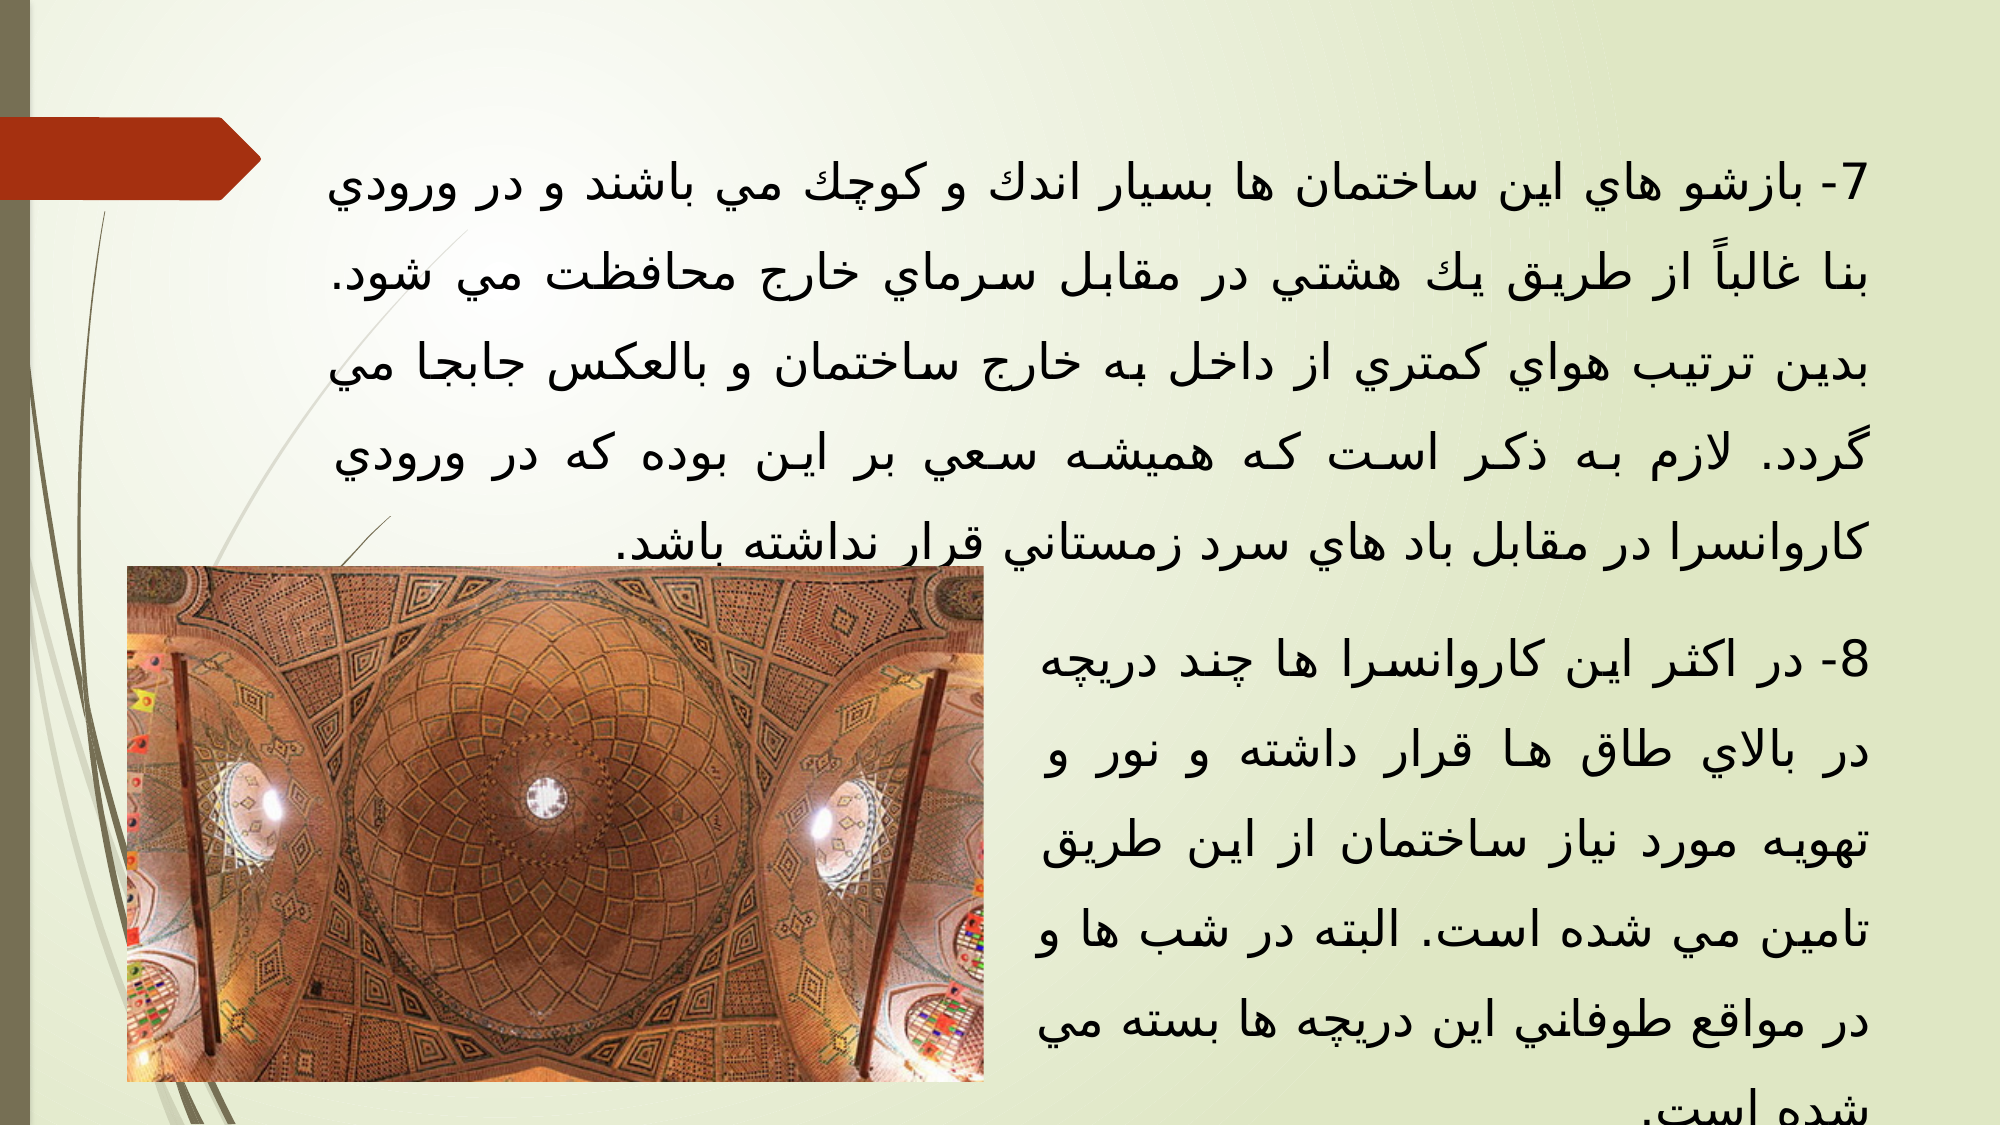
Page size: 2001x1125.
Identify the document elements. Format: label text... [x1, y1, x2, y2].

picture [126, 565, 985, 1082]
text_box 7- بازشو هاي اين ساختمان ها بسيار اندك و كوچك مي باشند و در ورودي بنا غالباً از طريق يك هشتي در مقابل سرماي خارج محافظت مي شود. بدين ترتيب هواي كمتري از داخل به خارج ساختمان و بالعكس جابجا مي گردد. لازم به ذكر است كه هميشه سعي بر اين بوده كه در ورودي كاروانسرا در مقابل باد هاي سرد زمستاني قرار نداشته باشد. [309, 111, 1886, 577]
text_box 8- در اكثر اين كاروانسرا ها چند دريچه در بالاي طاق ها قرار داشته و نور و تهويه مورد نياز ساختمان از اين طريق تامين مي شده است. البته در شب ها و در مواقع طوفاني اين دريچه ها بسته مي شده است. [1021, 588, 1886, 1125]
